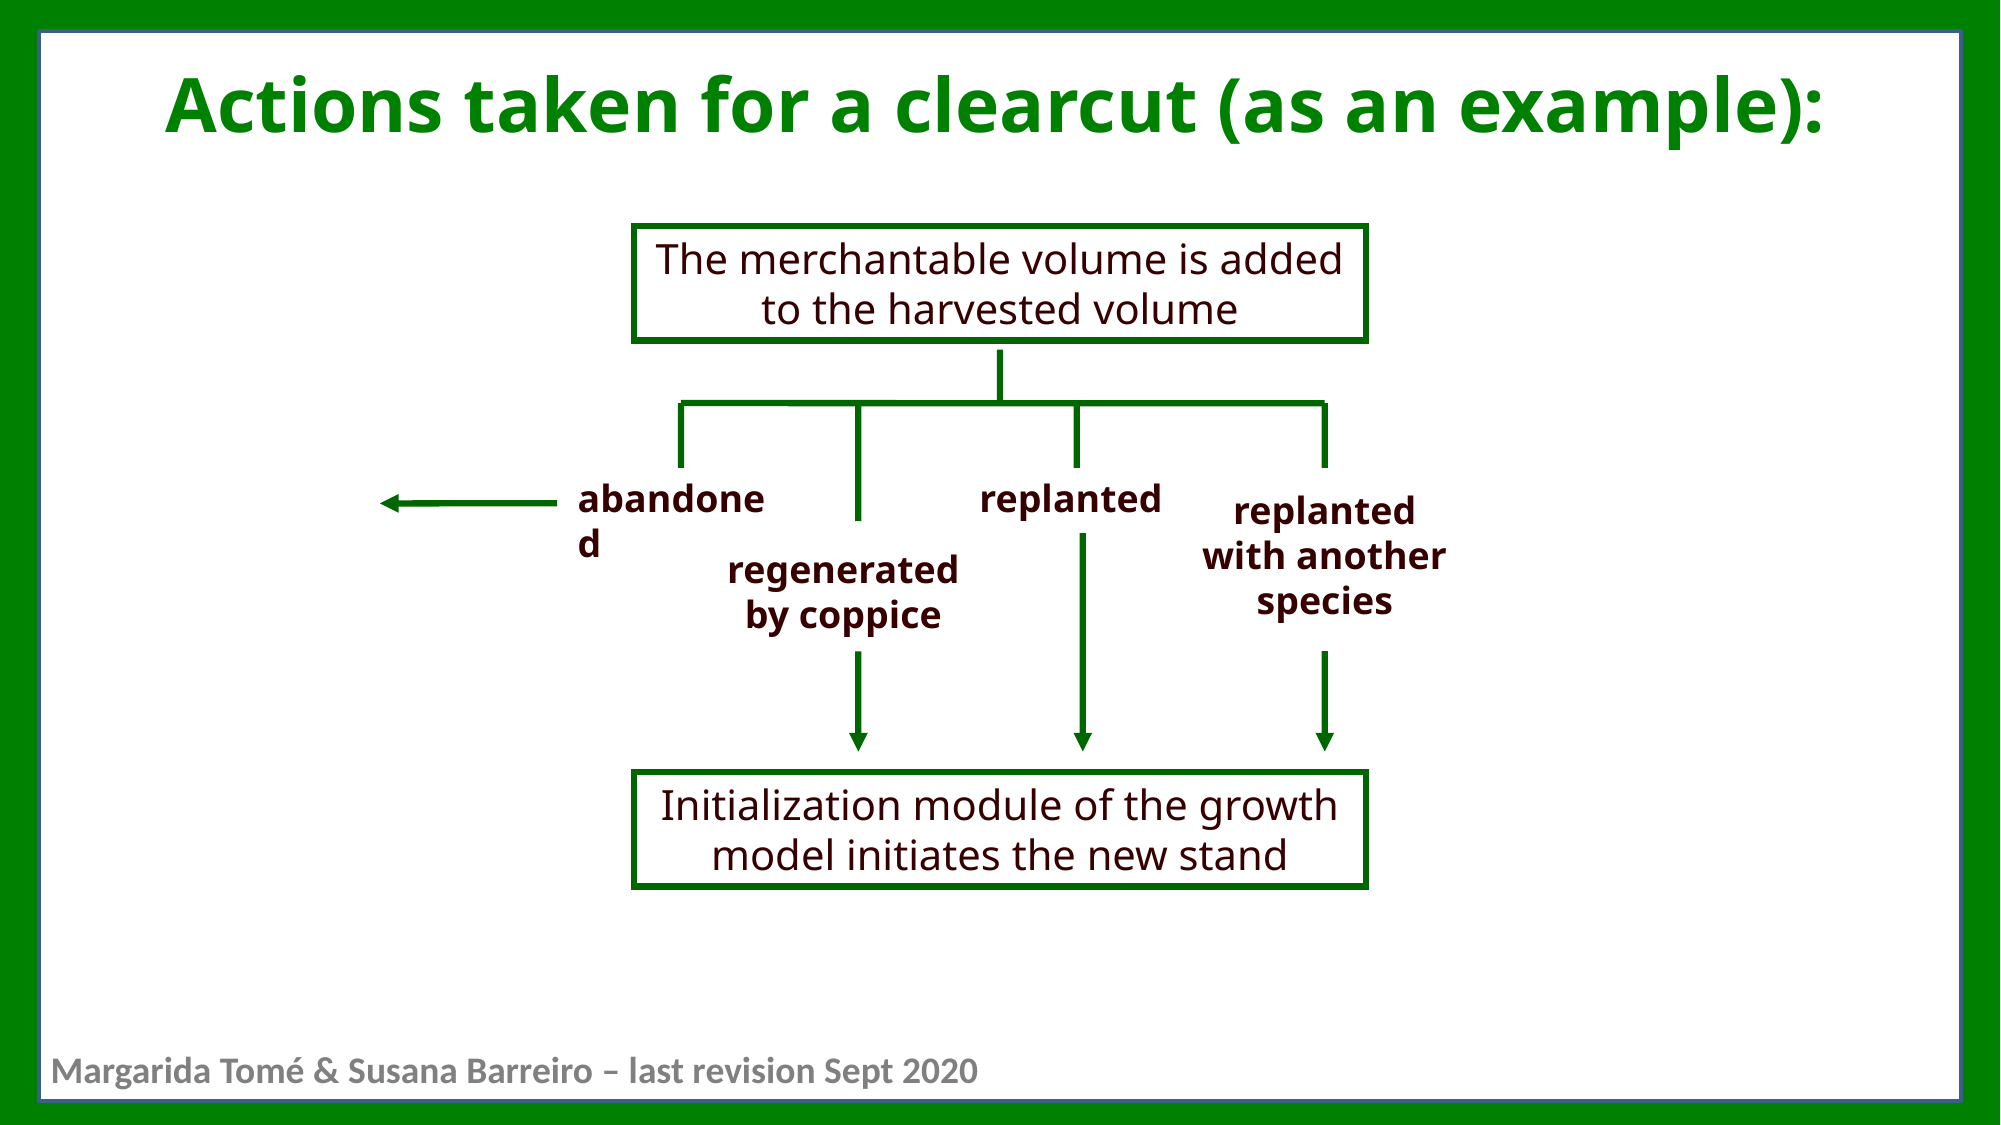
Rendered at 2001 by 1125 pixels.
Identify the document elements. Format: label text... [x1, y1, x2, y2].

text_box [1318, 651, 1331, 752]
text_box Initialization module of the growth model initiates the new stand [633, 771, 1367, 887]
text_box replanted with another species [1182, 479, 1467, 630]
text_box [1076, 533, 1090, 752]
text_box [379, 497, 558, 510]
text_box [852, 651, 865, 752]
text_box replanted [964, 467, 1190, 528]
list [99, 262, 1900, 1005]
text_box The merchantable volume is added to the harvested volume [633, 225, 1367, 341]
title Actions taken for a clearcut (as an example): [39, 45, 1953, 161]
text_box [344, 178, 1662, 262]
text_box regenerated by coppice [710, 538, 977, 644]
text_box abandoned [563, 467, 788, 573]
